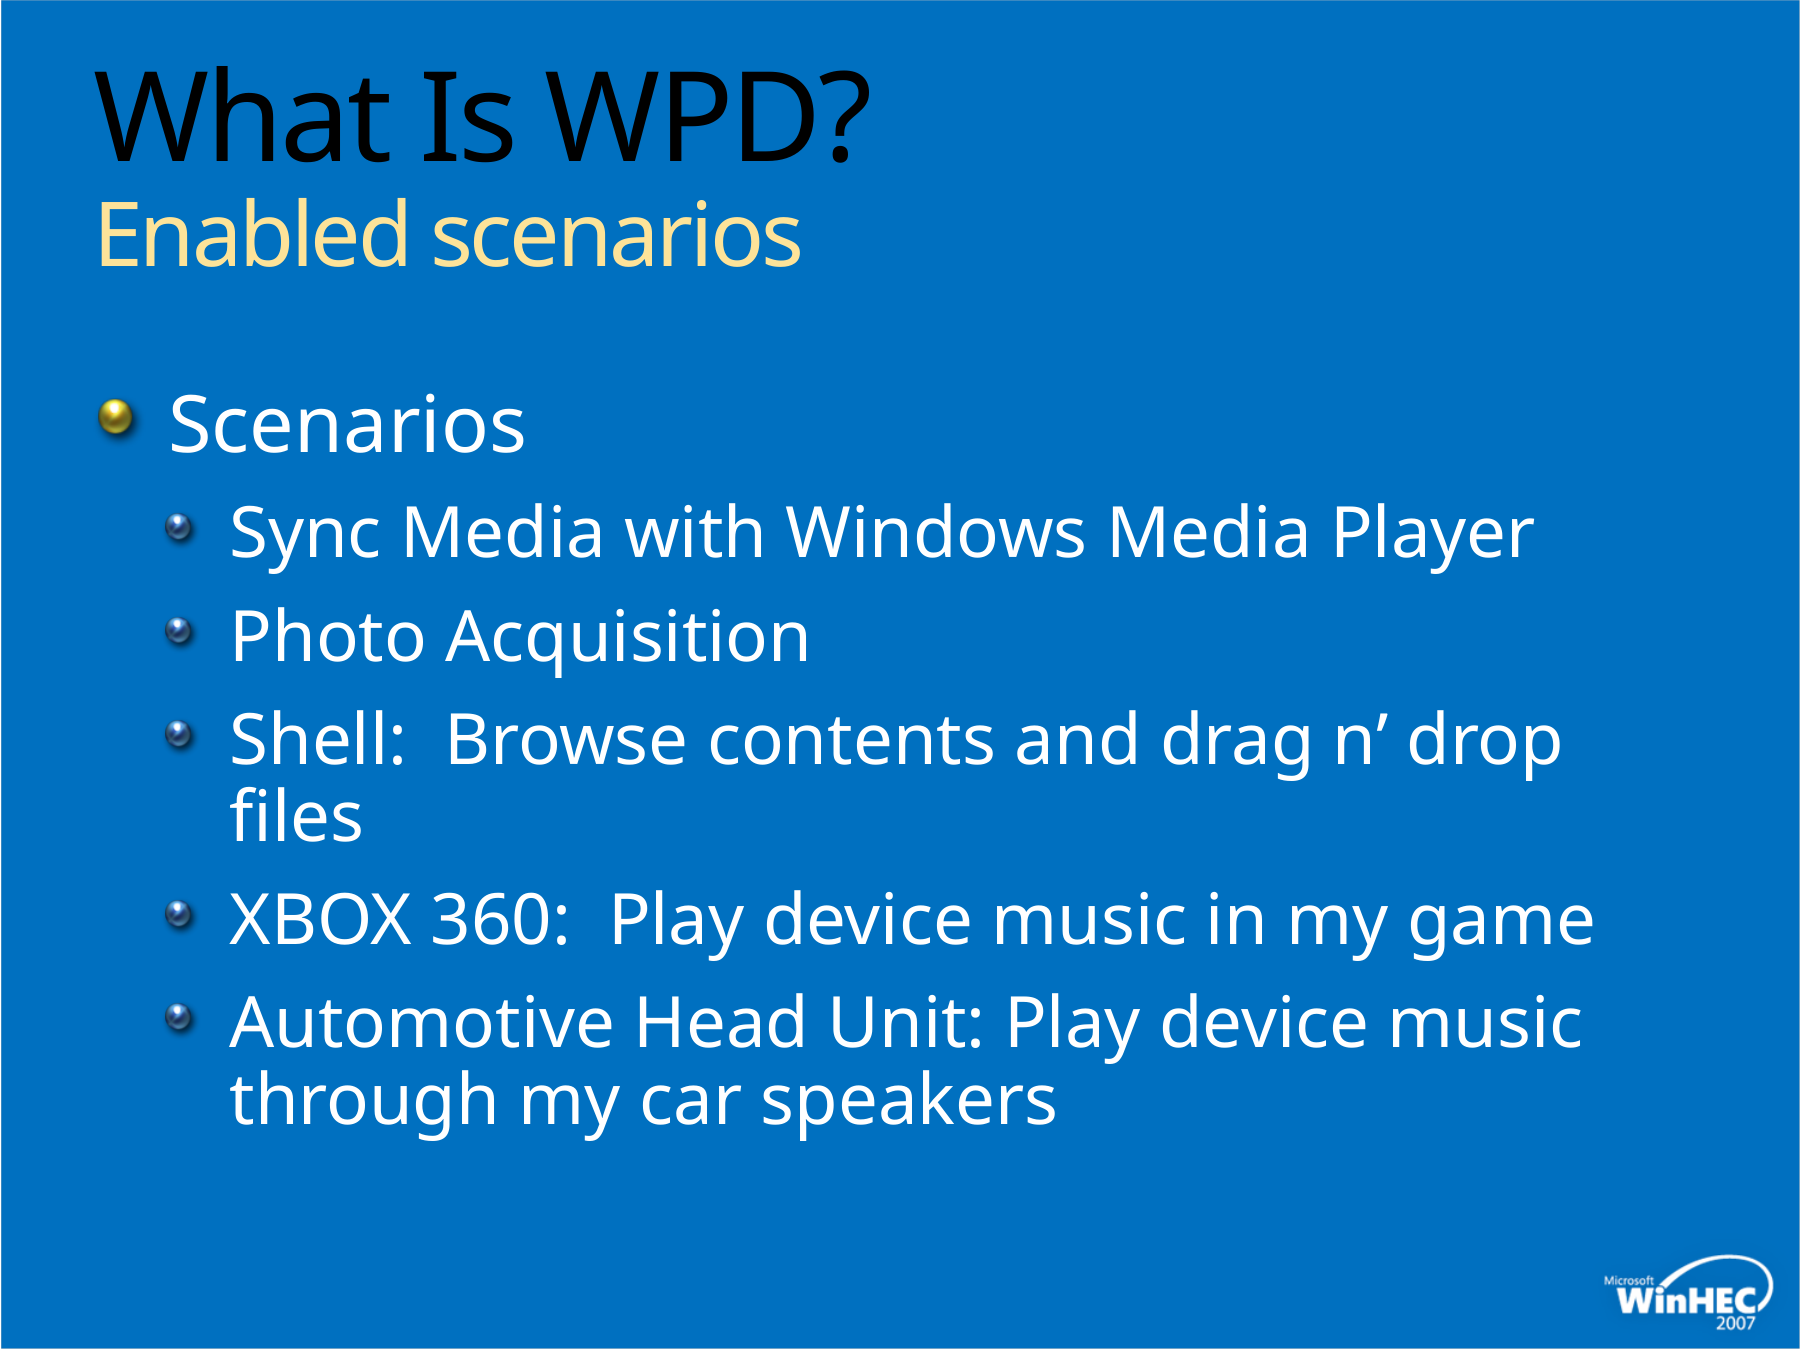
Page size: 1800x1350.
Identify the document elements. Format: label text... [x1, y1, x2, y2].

list Scenarios Sync Media with Windows Media Player Photo Acquisition Shell: Browse contents and drag n’ drop files XBOX 360: Play device music in my game Automotive Head Unit: Play device music through my car speakers [75, 374, 1725, 1215]
title What Is WPD? Enabled scenarios [75, 45, 1725, 280]
picture [0, 0, 1800, 1350]
